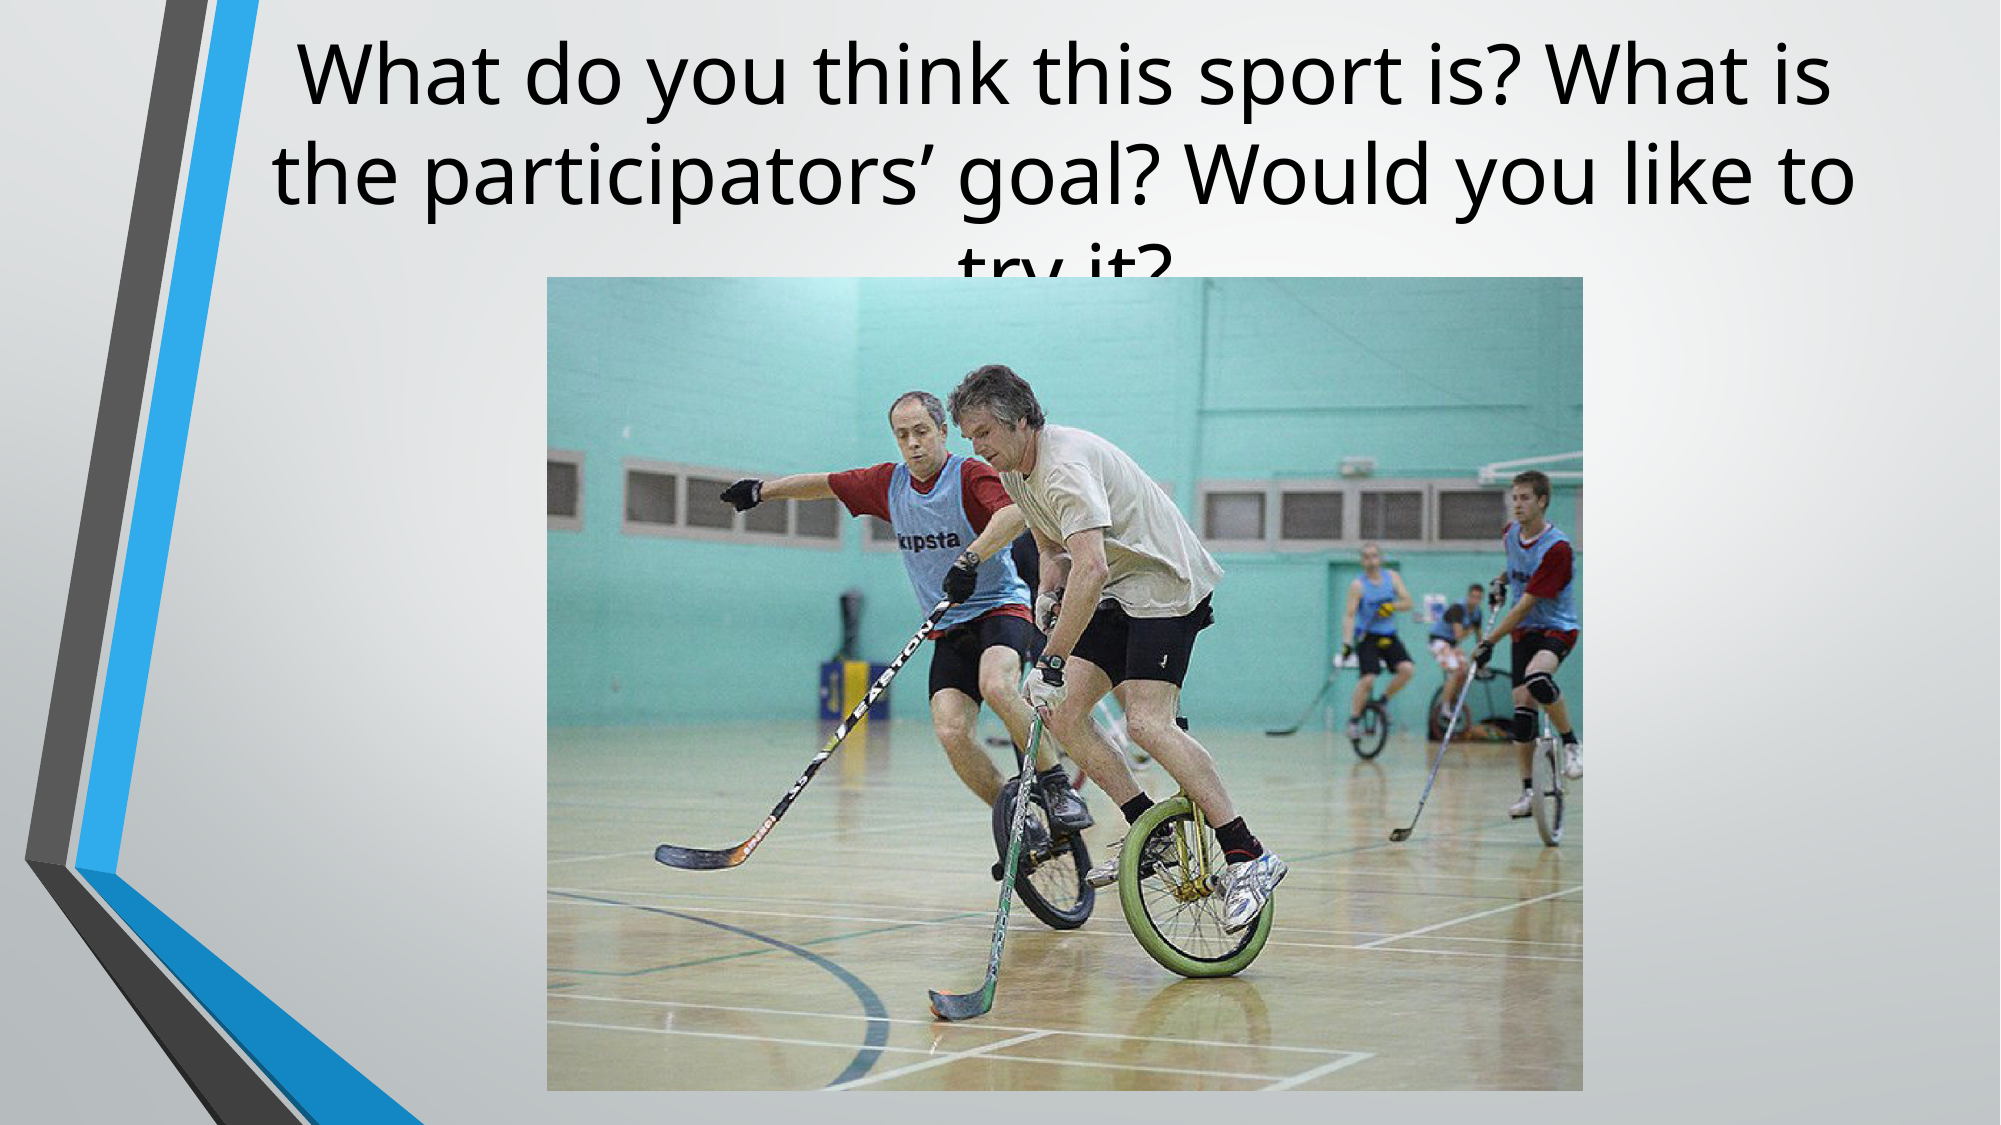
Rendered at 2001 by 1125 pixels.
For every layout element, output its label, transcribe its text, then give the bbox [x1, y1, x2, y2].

picture [547, 277, 1583, 1091]
title What do you think this sport is? What is the participators’ goal? Would you like to try it? [243, 27, 1887, 316]
